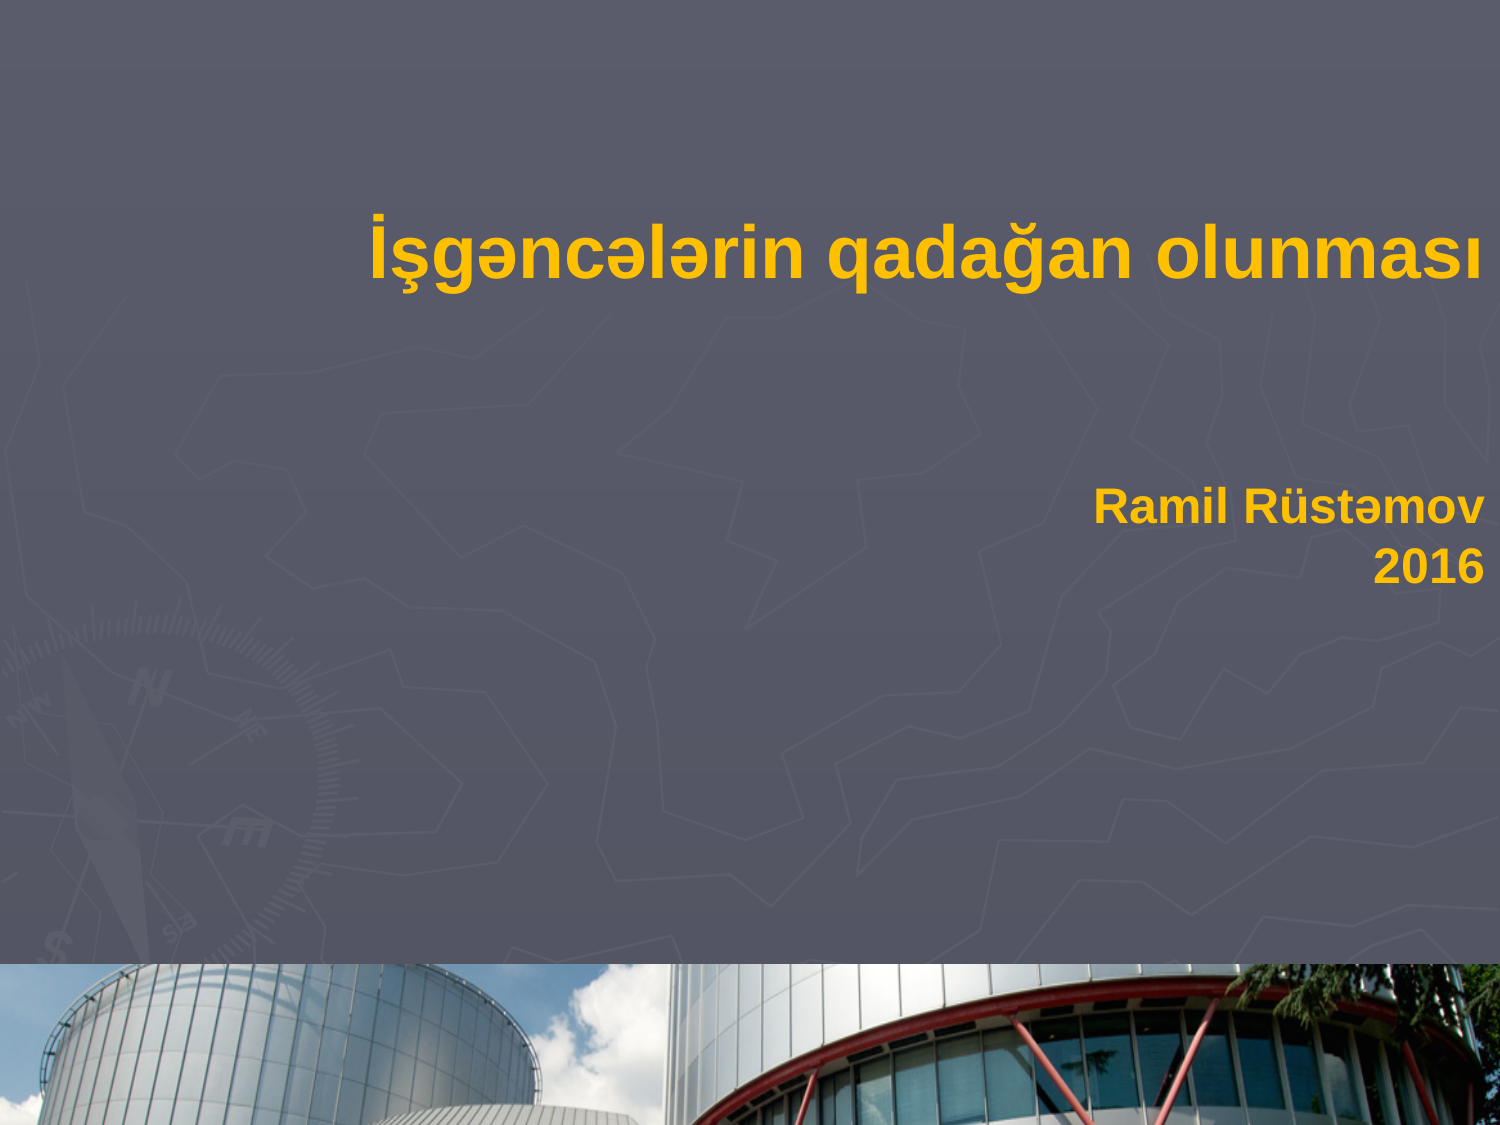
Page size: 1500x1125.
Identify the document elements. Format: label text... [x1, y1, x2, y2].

picture [0, 963, 1500, 1125]
title İşgəncələrin qadağan olunması Ramil Rüstəmov 2016 [0, 93, 1500, 705]
